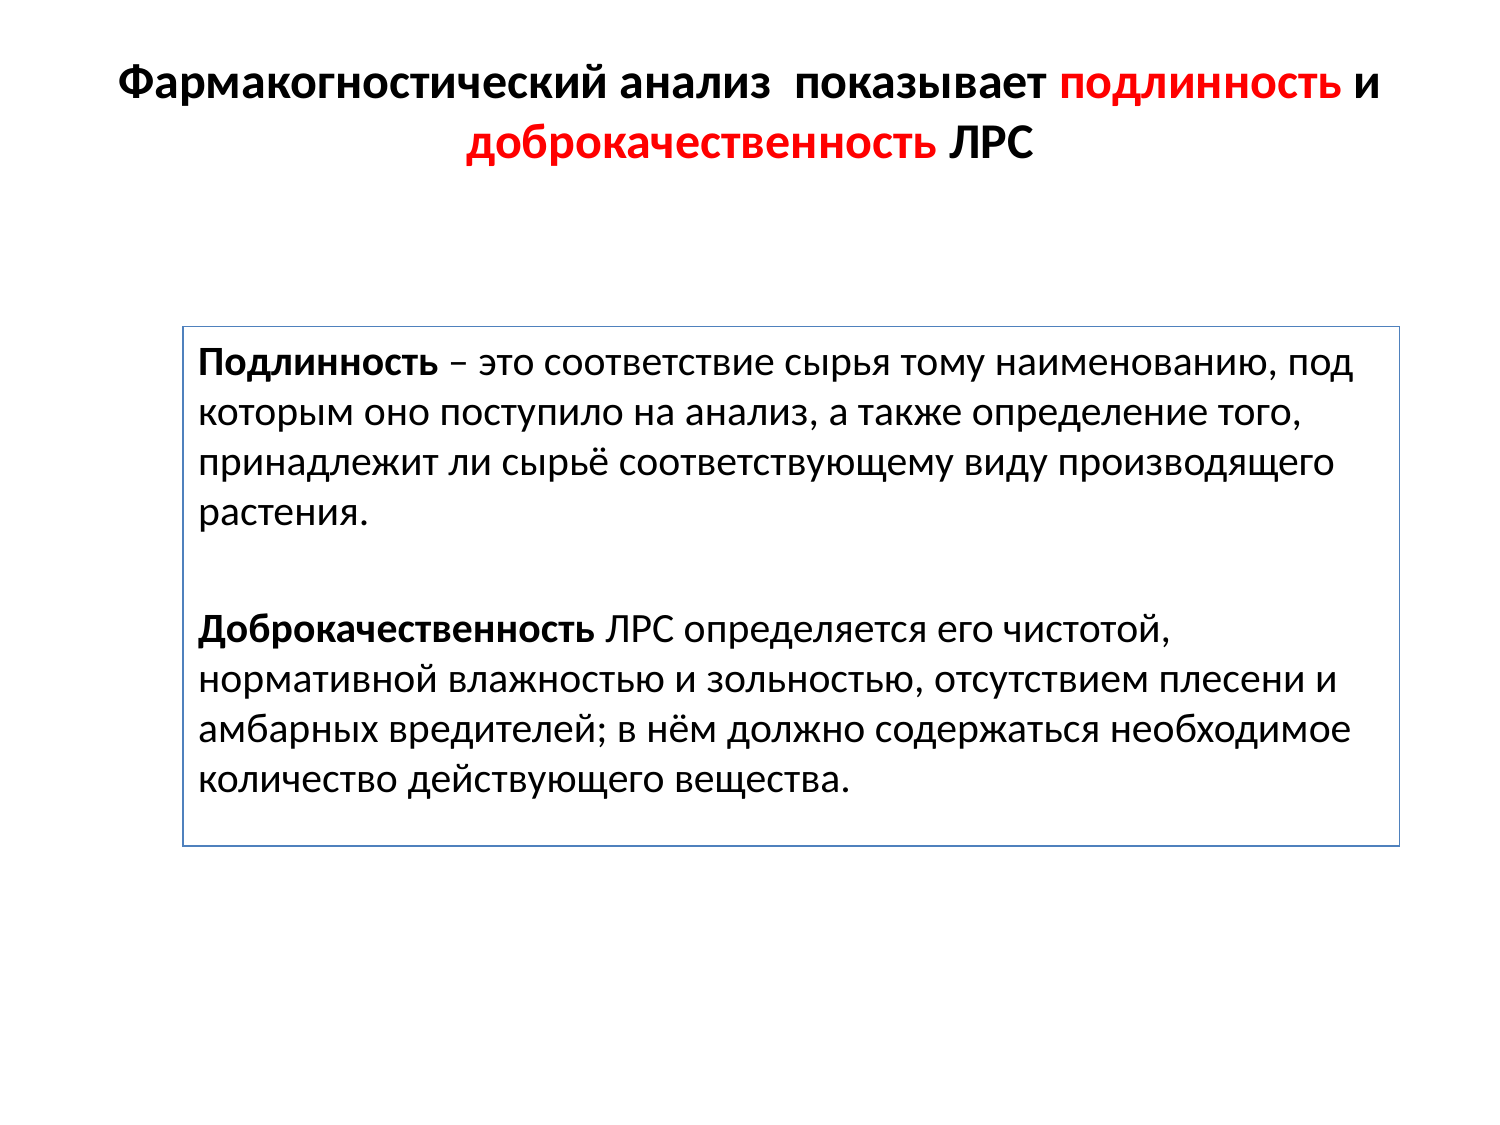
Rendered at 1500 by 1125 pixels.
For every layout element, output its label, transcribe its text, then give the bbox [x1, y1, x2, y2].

subtitle Подлинность – это соответствие сырья тому наименованию, под которым оно поступило на анализ, а также определение того, принадлежит ли сырьё соответствующему виду производящего растения. Доброкачественность ЛРС определяется его чистотой, нормативной влажностью и зольностью, отсутствием плесени и амбарных вредителей; в нём должно содержаться необходимое количество действующего вещества. [182, 326, 1400, 847]
title Фармакогностический анализ показывает подлинность и доброкачественность ЛРС [74, 44, 1426, 233]
